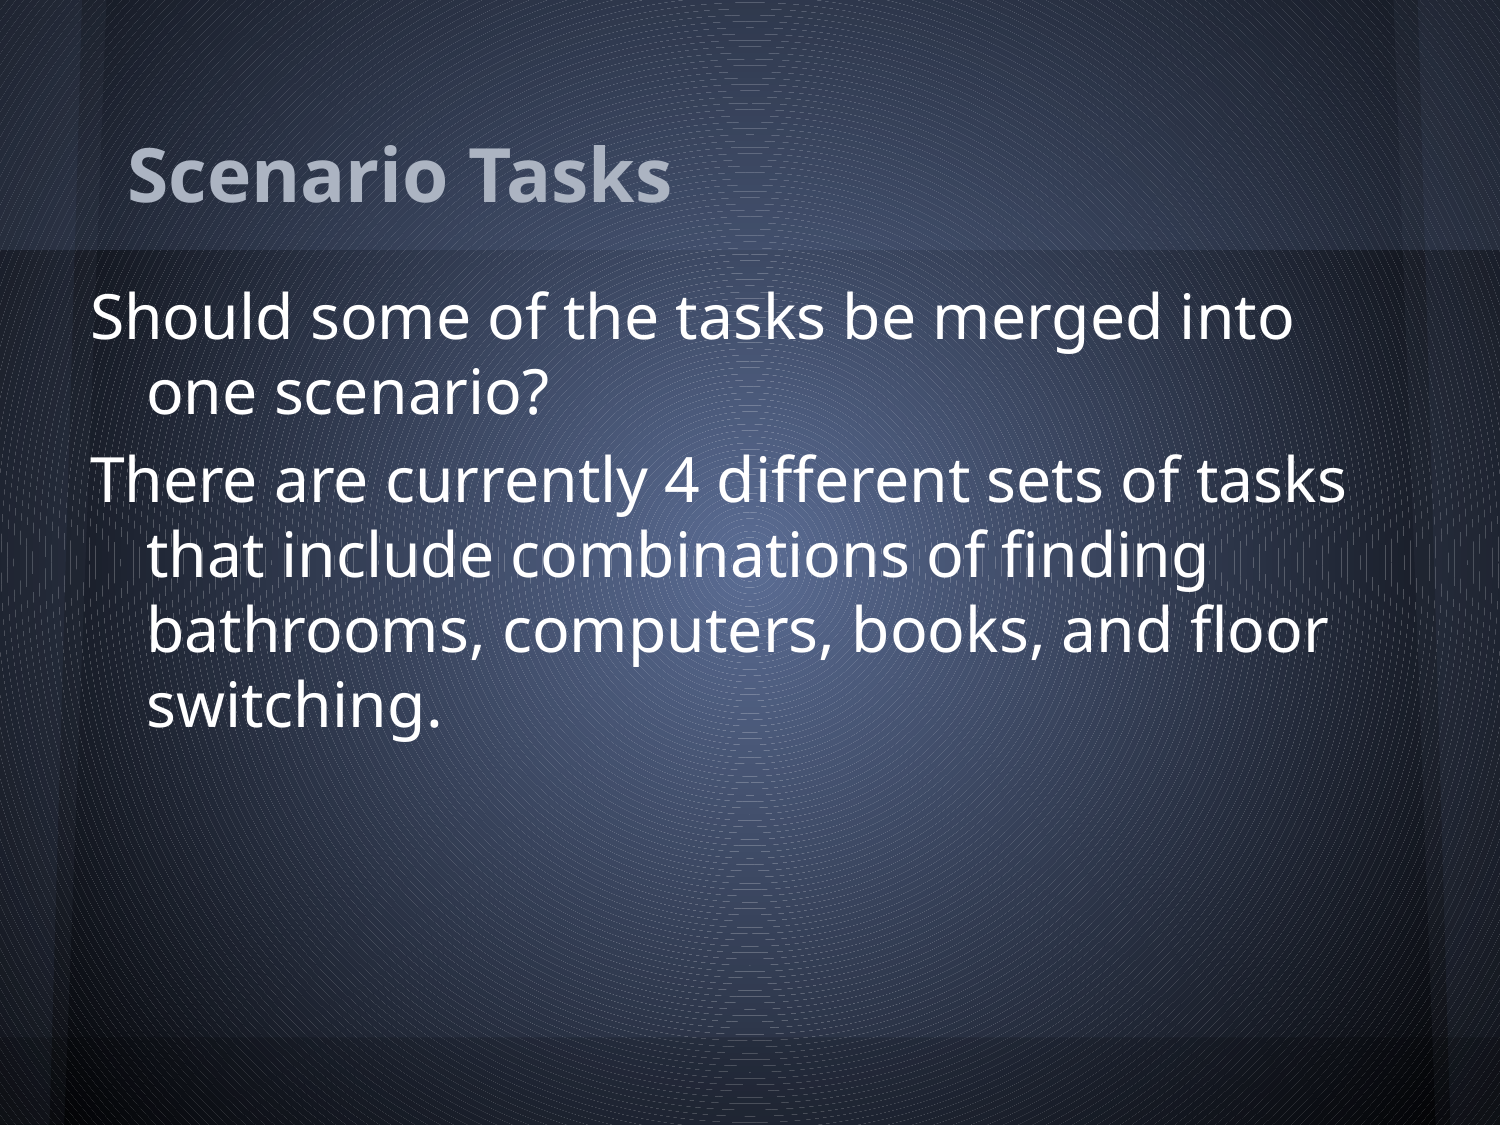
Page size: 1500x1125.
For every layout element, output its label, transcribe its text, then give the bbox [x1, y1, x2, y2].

title Scenario Tasks [75, 14, 1425, 233]
list Should some of the tasks be merged into one scenario? There are currently 4 different sets of tasks that include combinations of finding bathrooms, computers, books, and floor switching. [75, 262, 1425, 931]
